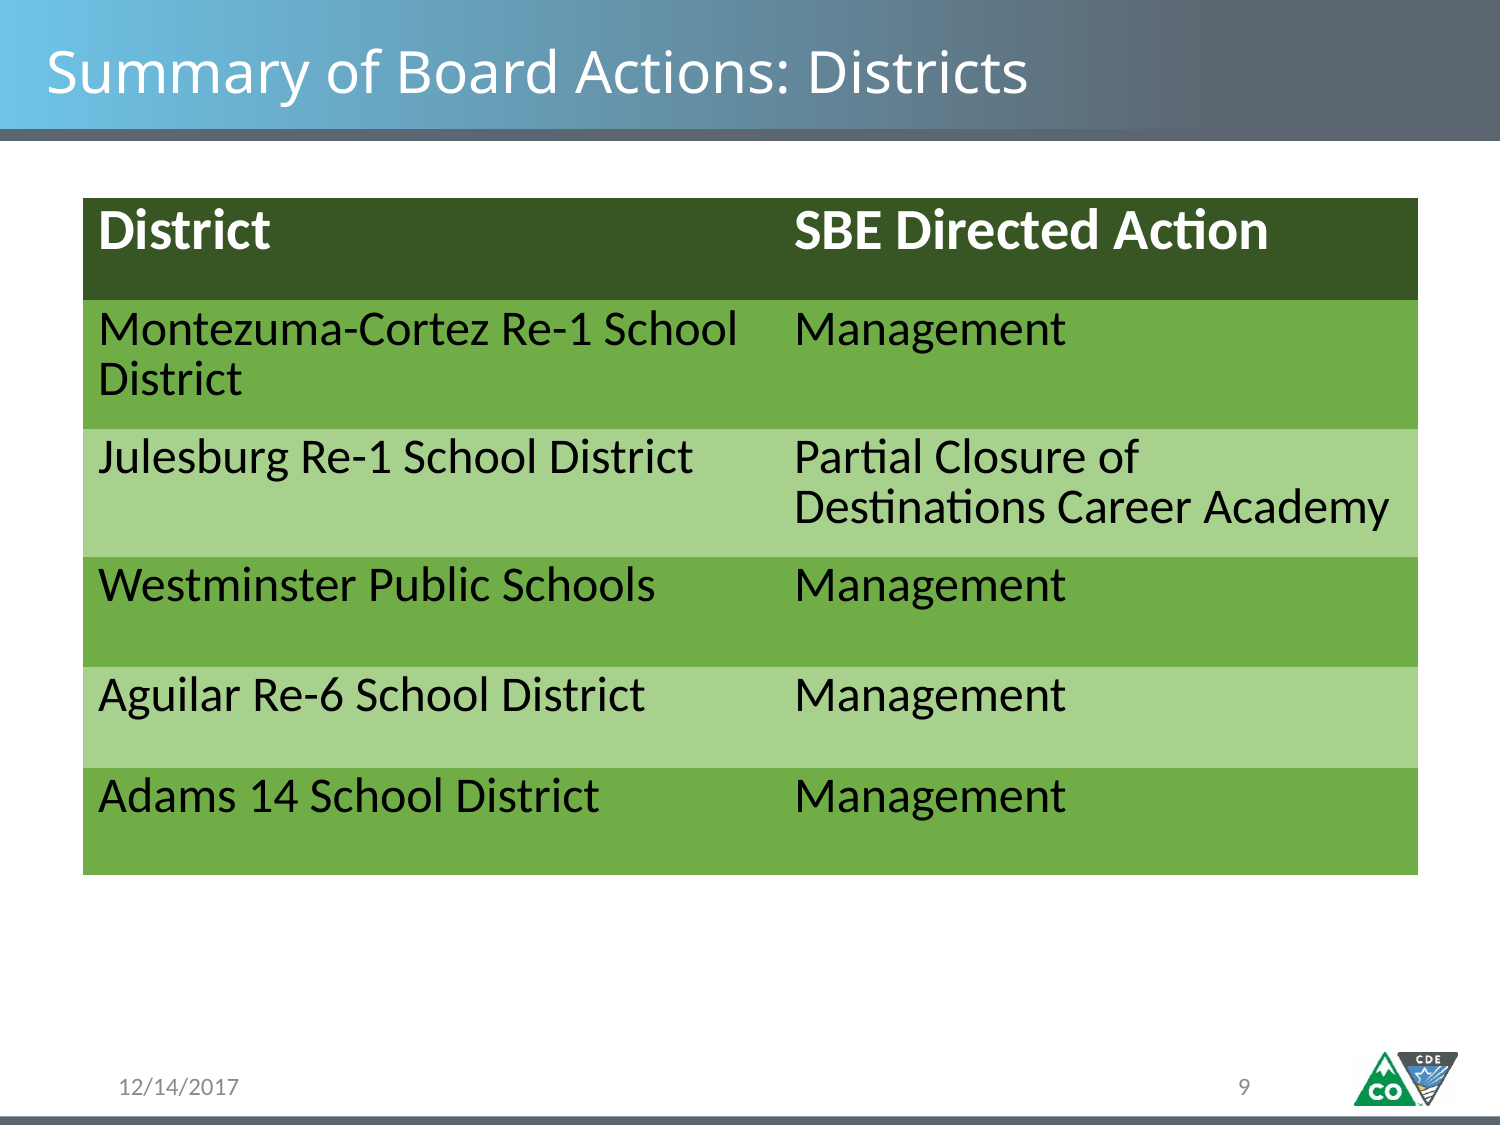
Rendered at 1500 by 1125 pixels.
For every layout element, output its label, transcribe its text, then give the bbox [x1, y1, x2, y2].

table_cell Adams 14 School District [83, 768, 779, 875]
picture [1354, 1052, 1458, 1106]
table_cell Management [779, 557, 1418, 667]
table_cell Westminster Public Schools [83, 557, 779, 667]
table_cell Management [779, 667, 1418, 768]
table_cell Partial Closure of Destinations Career Academy [779, 429, 1418, 557]
title Summary of Board Actions: Districts [31, 31, 1326, 117]
table_cell Management [779, 300, 1418, 429]
table_cell Management [779, 768, 1418, 875]
table_header District [83, 198, 779, 300]
table_cell Julesburg Re-1 School District [83, 429, 779, 557]
table_cell Montezuma-Cortez Re-1 School District [83, 300, 779, 429]
table_header SBE Directed Action [779, 198, 1418, 300]
table_cell Aguilar Re-6 School District [83, 667, 779, 768]
